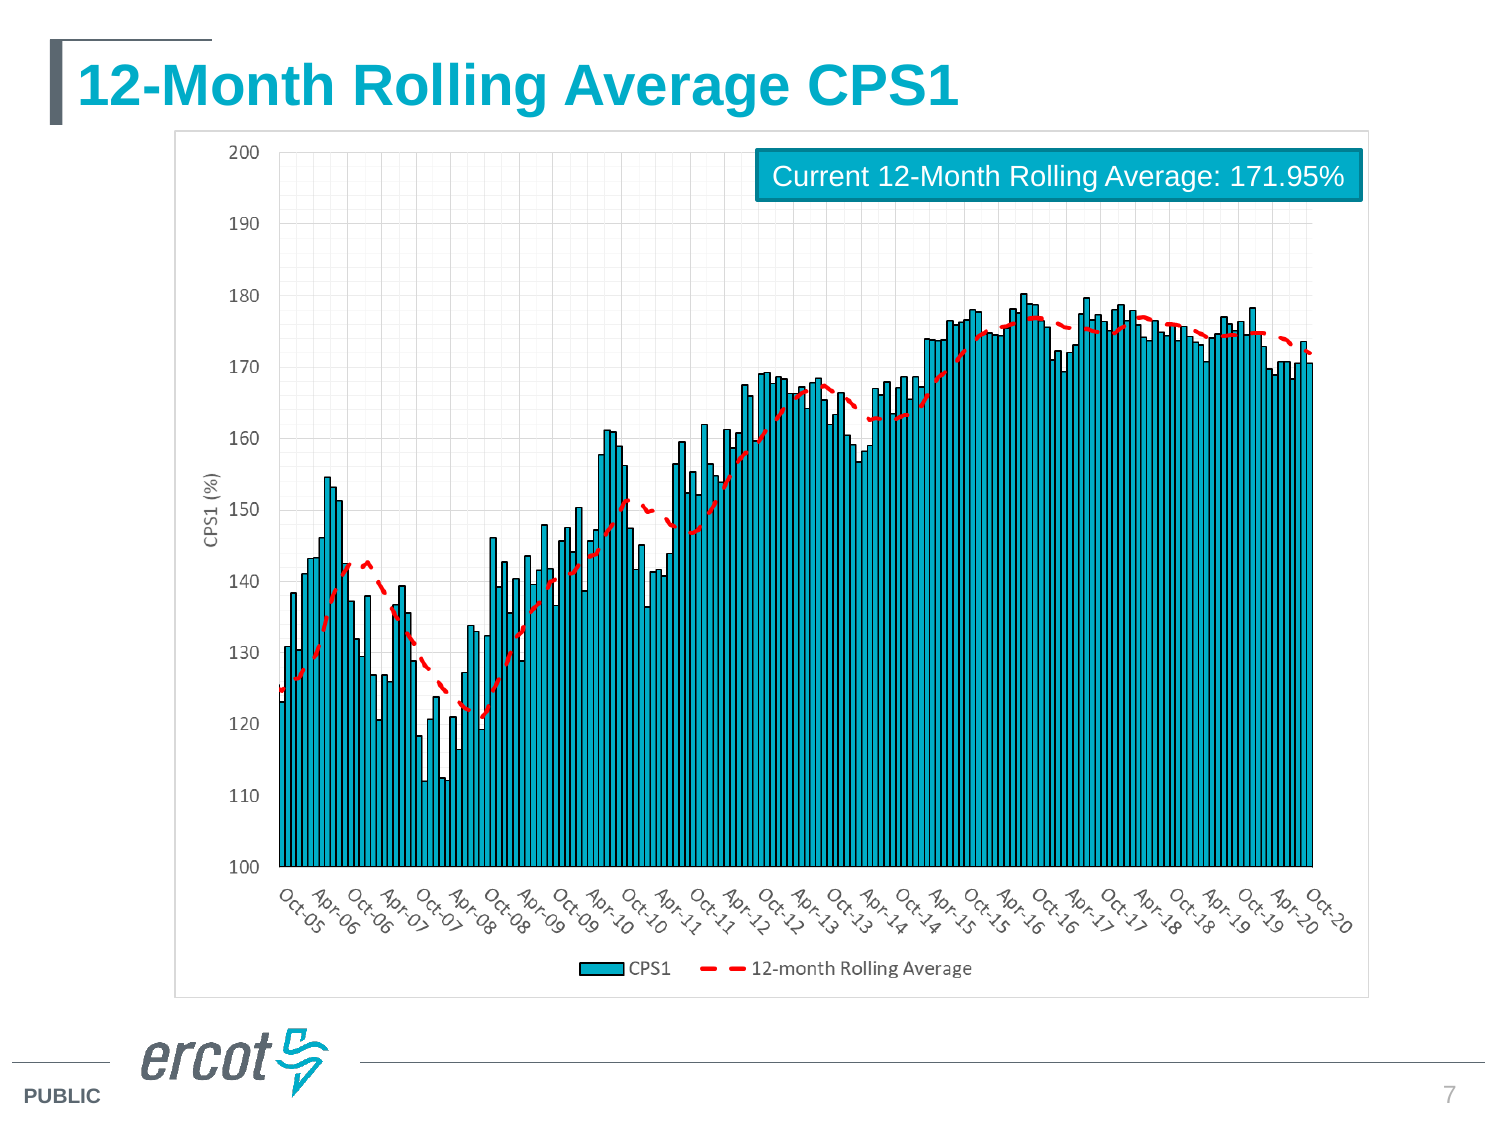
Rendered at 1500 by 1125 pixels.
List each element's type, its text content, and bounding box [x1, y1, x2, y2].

picture [137, 1024, 332, 1100]
title 12-Month Rolling Average CPS1 [62, 39, 1450, 125]
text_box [174, 129, 1369, 998]
slide_number 7 [1412, 1076, 1488, 1112]
